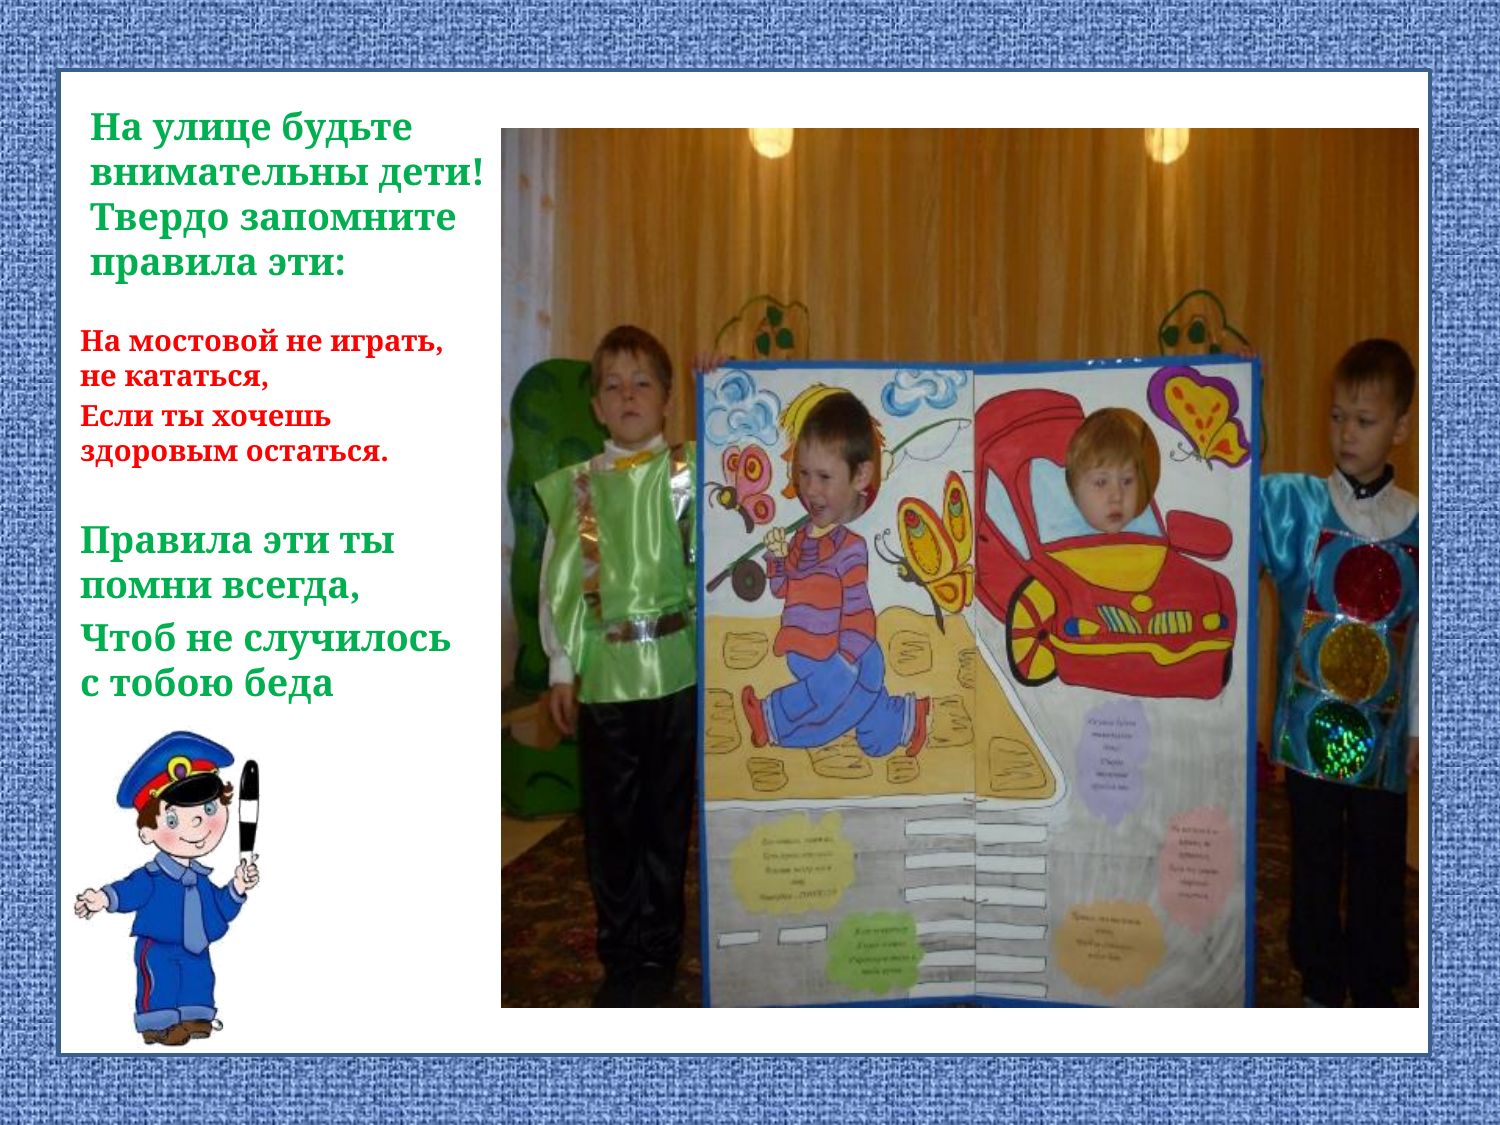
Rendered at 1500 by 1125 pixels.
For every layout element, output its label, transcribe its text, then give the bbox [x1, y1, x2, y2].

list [501, 128, 1420, 1009]
title На улице будьте внимательны дети! Твердо запомните правила эти: [74, 89, 503, 291]
list На мостовой не играть, не кататься, Если ты хочешь здоровым остаться. Правила эти ты помни всегда, Чтоб не случилось с тобою беда [64, 314, 493, 1006]
picture [0, 0, 1500, 1125]
